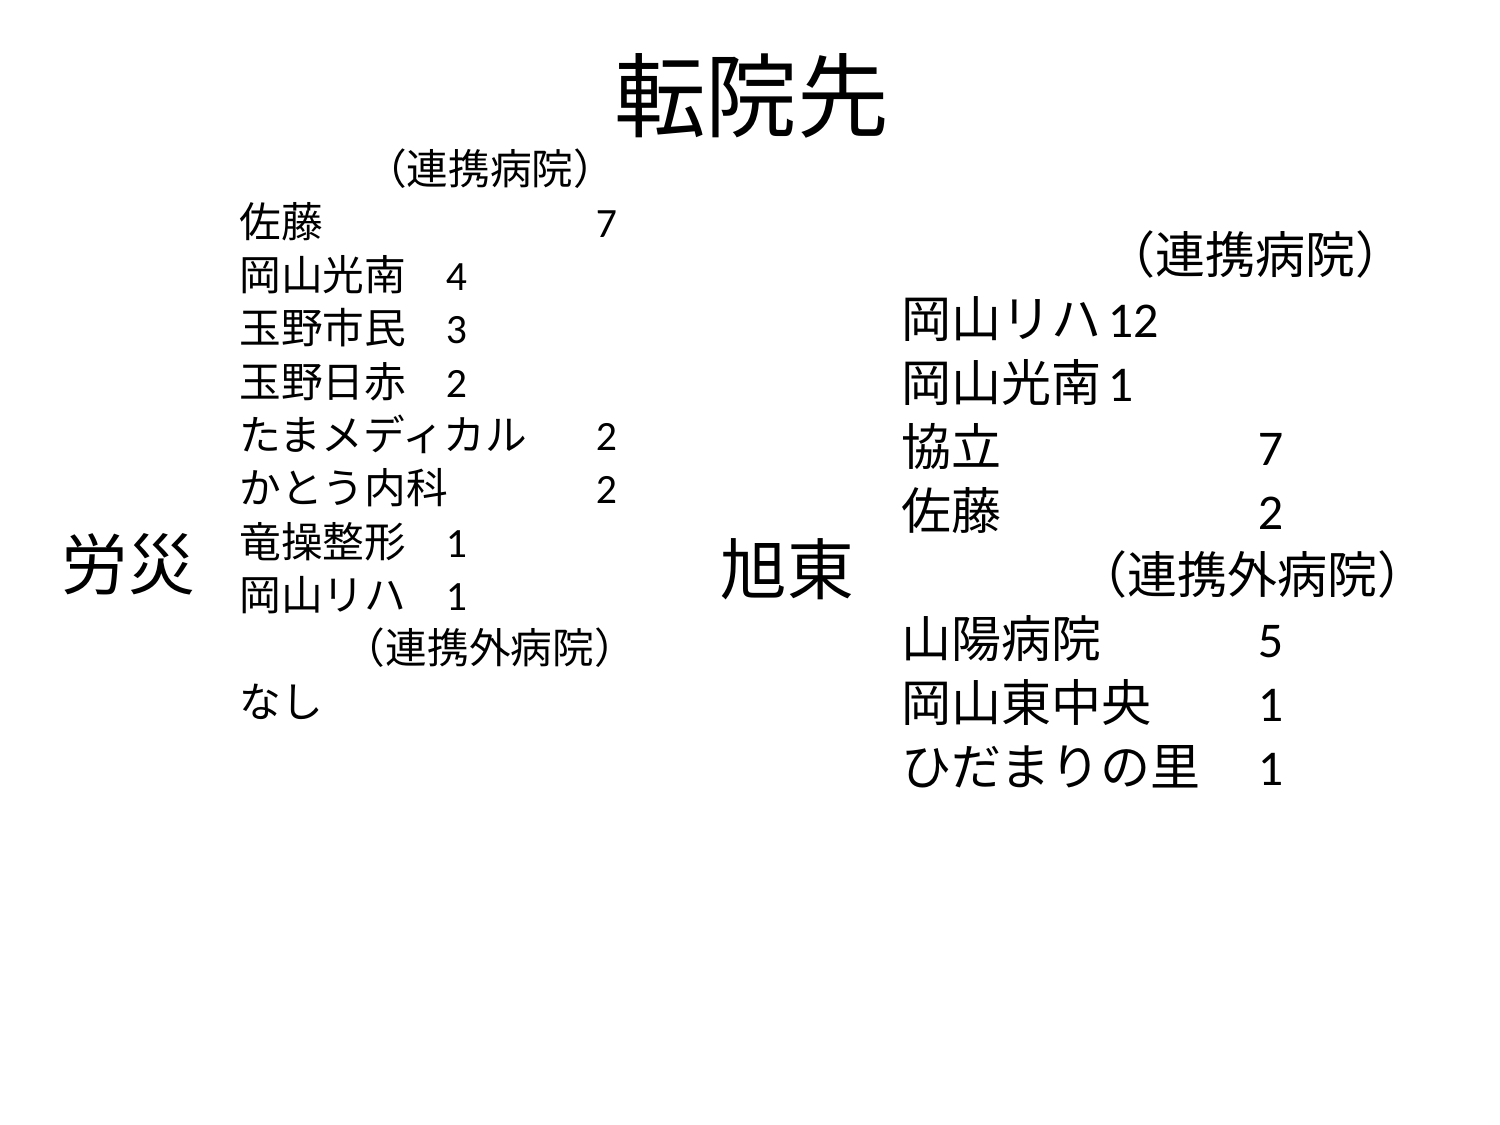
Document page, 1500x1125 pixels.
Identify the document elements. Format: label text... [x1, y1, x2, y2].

list （連携病院） 岡山リハ 12 岡山光南 1 協立 7 佐藤 2 （連携外病院） 山陽病院 5 岡山東中央 1 ひだまりの里 1 [886, 222, 1500, 1031]
text_box 旭東 [706, 520, 870, 616]
text_box 労災 [47, 515, 211, 611]
title 転院先 [76, 0, 1428, 188]
list （連携病院） 佐藤 7 岡山光南 4 玉野市民 3 玉野日赤 2 たまメディカル 2 かとう内科 2 竜操整形 1 岡山リハ 1 （連携外病院） なし [224, 140, 757, 944]
